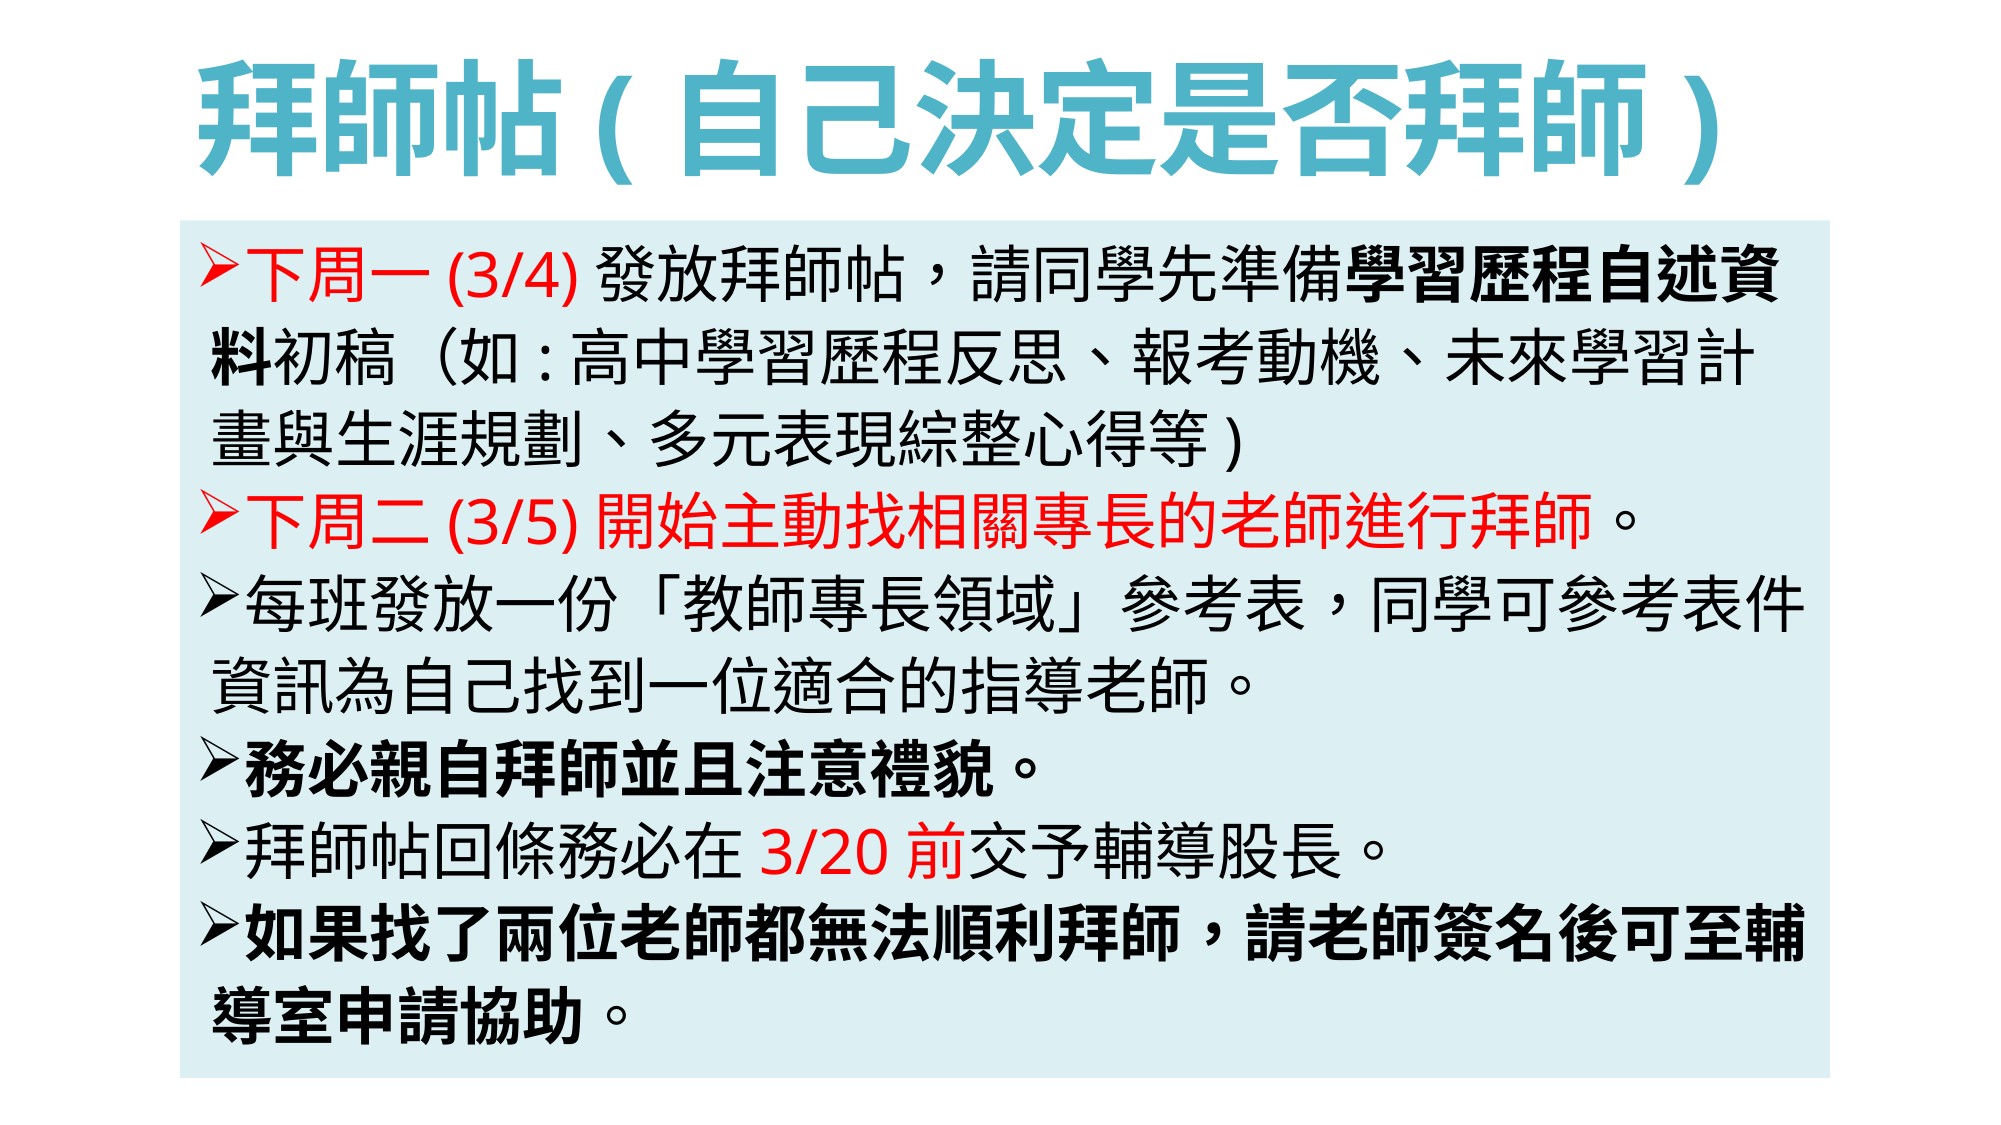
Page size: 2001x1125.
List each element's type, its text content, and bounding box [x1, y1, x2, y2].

list 下周一(3/4)發放拜師帖，請同學先準備學習歷程自述資料初稿（如:高中學習歷程反思、報考動機、未來學習計畫與生涯規劃、多元表現綜整心得等) 下周二(3/5)開始主動找相關專長的老師進行拜師。 每班發放一份「教師專長領域」參考表，同學可參考表件資訊為自己找到一位適合的指導老師。 務必親自拜師並且注意禮貌。 拜師帖回條務必在3/20前交予輔導股長。 如果找了兩位老師都無法順利拜師，請老師簽名後可至輔導室申請協助。 [180, 220, 1830, 1078]
title 拜師帖(自己決定是否拜師) [180, 47, 1830, 207]
